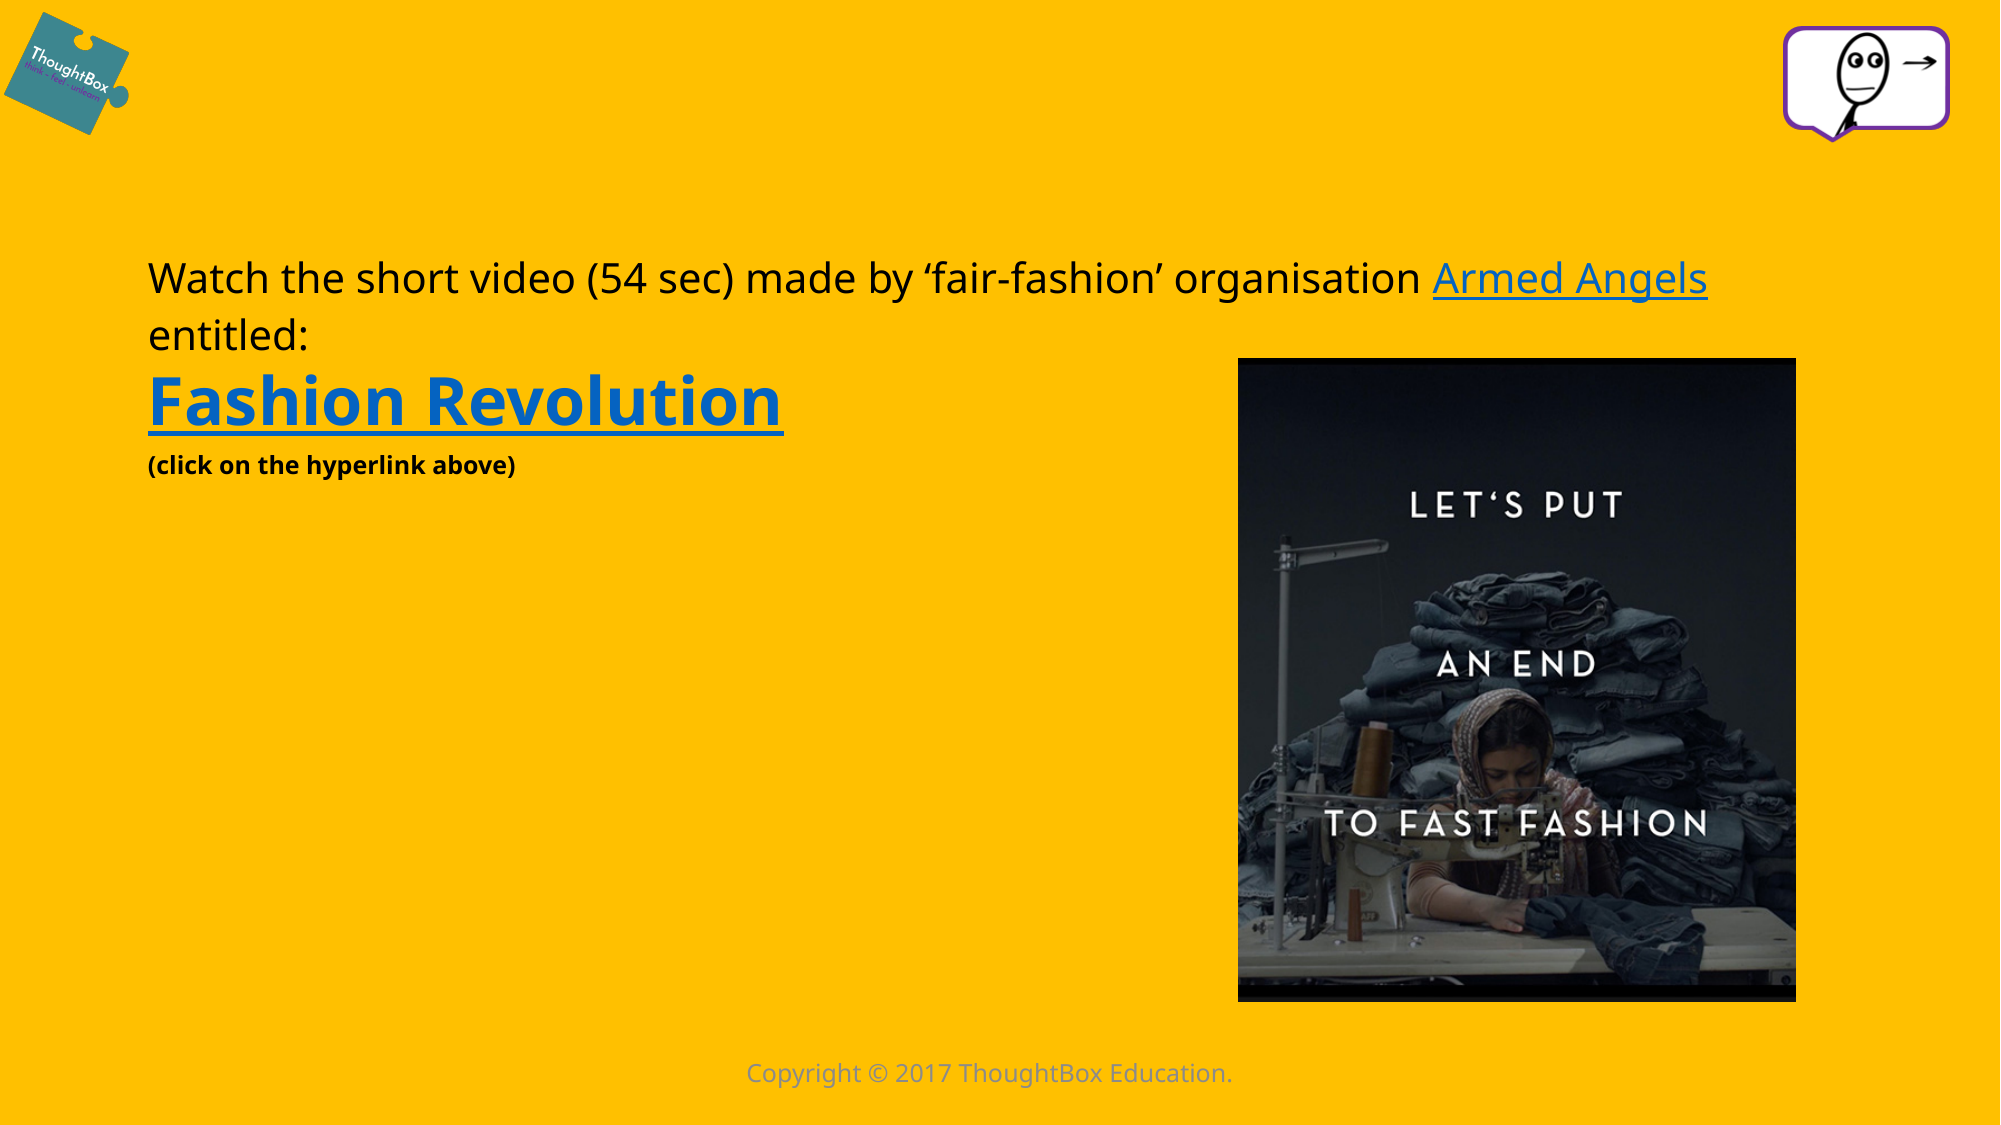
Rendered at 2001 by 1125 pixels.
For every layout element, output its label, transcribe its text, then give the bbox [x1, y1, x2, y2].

picture [1238, 358, 1796, 1002]
picture [4, 75, 129, 135]
footer Copyright © 2017 ThoughtBox Education. [662, 1042, 1338, 1103]
text_box [0, 0, 2000, 75]
picture [1783, 26, 1950, 143]
text_box Watch the short video (54 sec) made by ‘fair-fashion’ organisation Armed Angels entitled: Fashion Revolution (click on the hyperlink above) [133, 244, 1867, 638]
